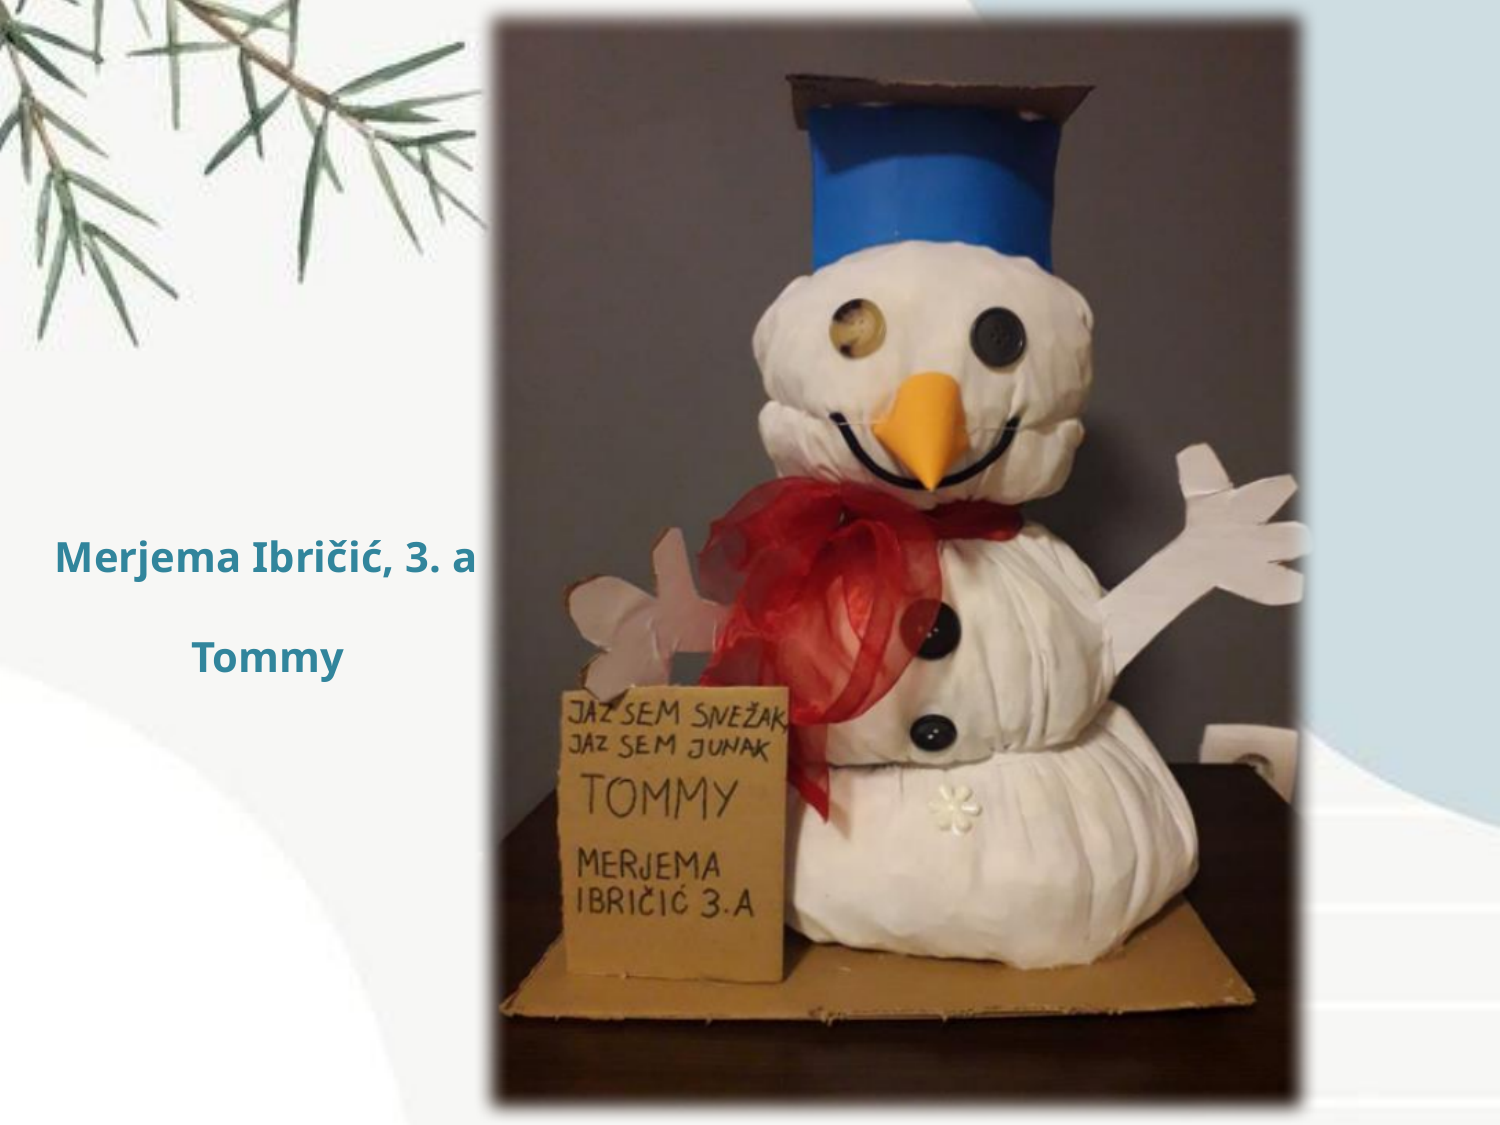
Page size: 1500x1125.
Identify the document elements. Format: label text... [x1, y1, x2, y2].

picture [0, 0, 1500, 1125]
text_box Merjema Ibričić, 3. a Tommy [40, 523, 469, 689]
